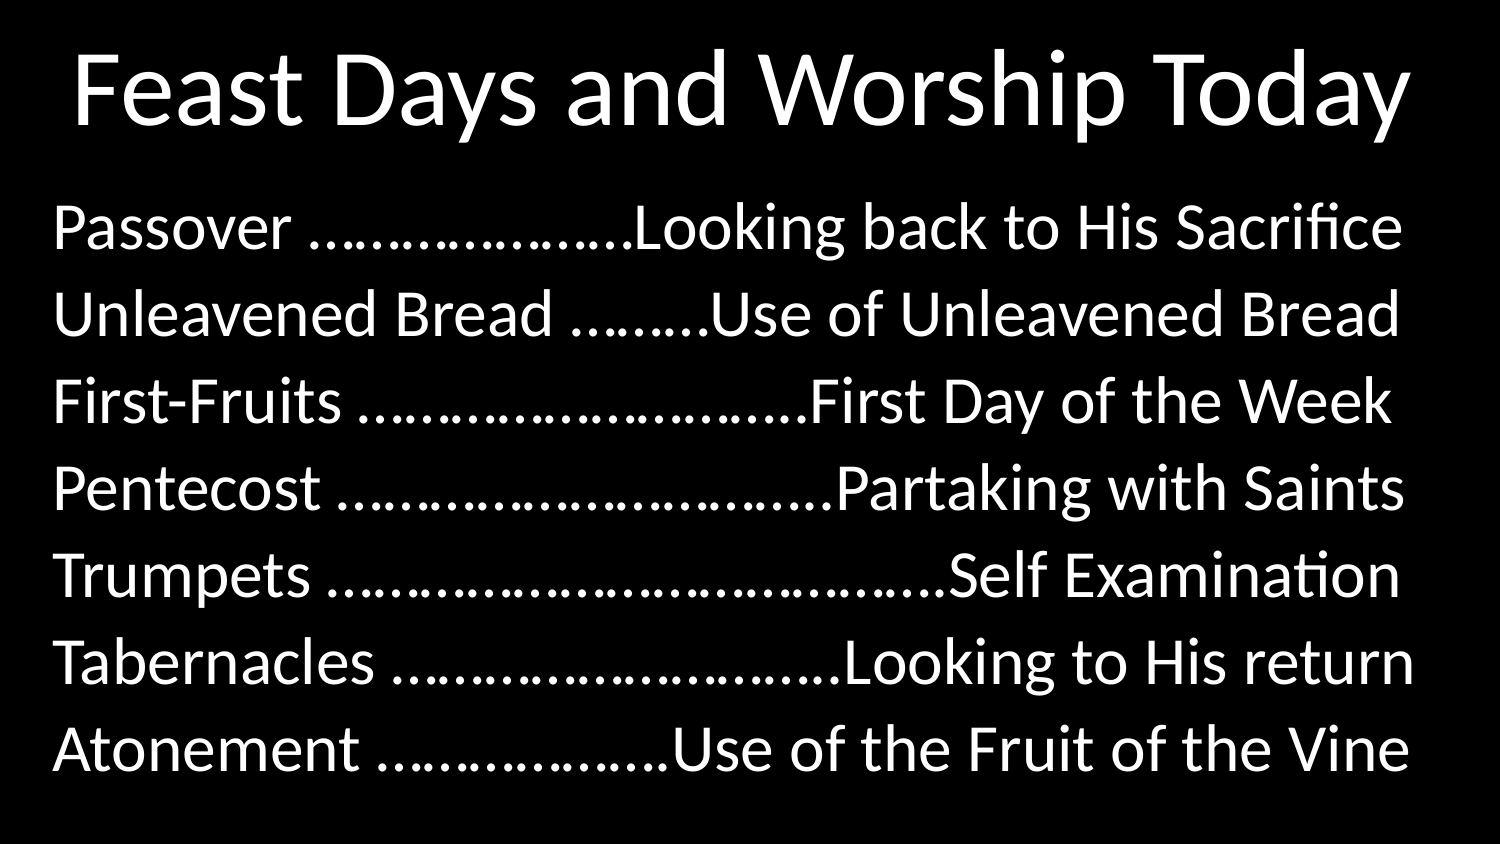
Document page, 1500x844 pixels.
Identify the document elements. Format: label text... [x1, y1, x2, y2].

list Passover …………………Looking back to His Sacrifice Unleavened Bread ………Use of Unleavened Bread First-Fruits ………………………..First Day of the Week Pentecost …………………………..Partaking with Saints Trumpets ………………………………….Self Examination Tabernacles ………………………..Looking to His return Atonement ……………….Use of the Fruit of the Vine [37, 184, 1463, 844]
list Feast Days and Worship Today [4, 21, 1480, 157]
